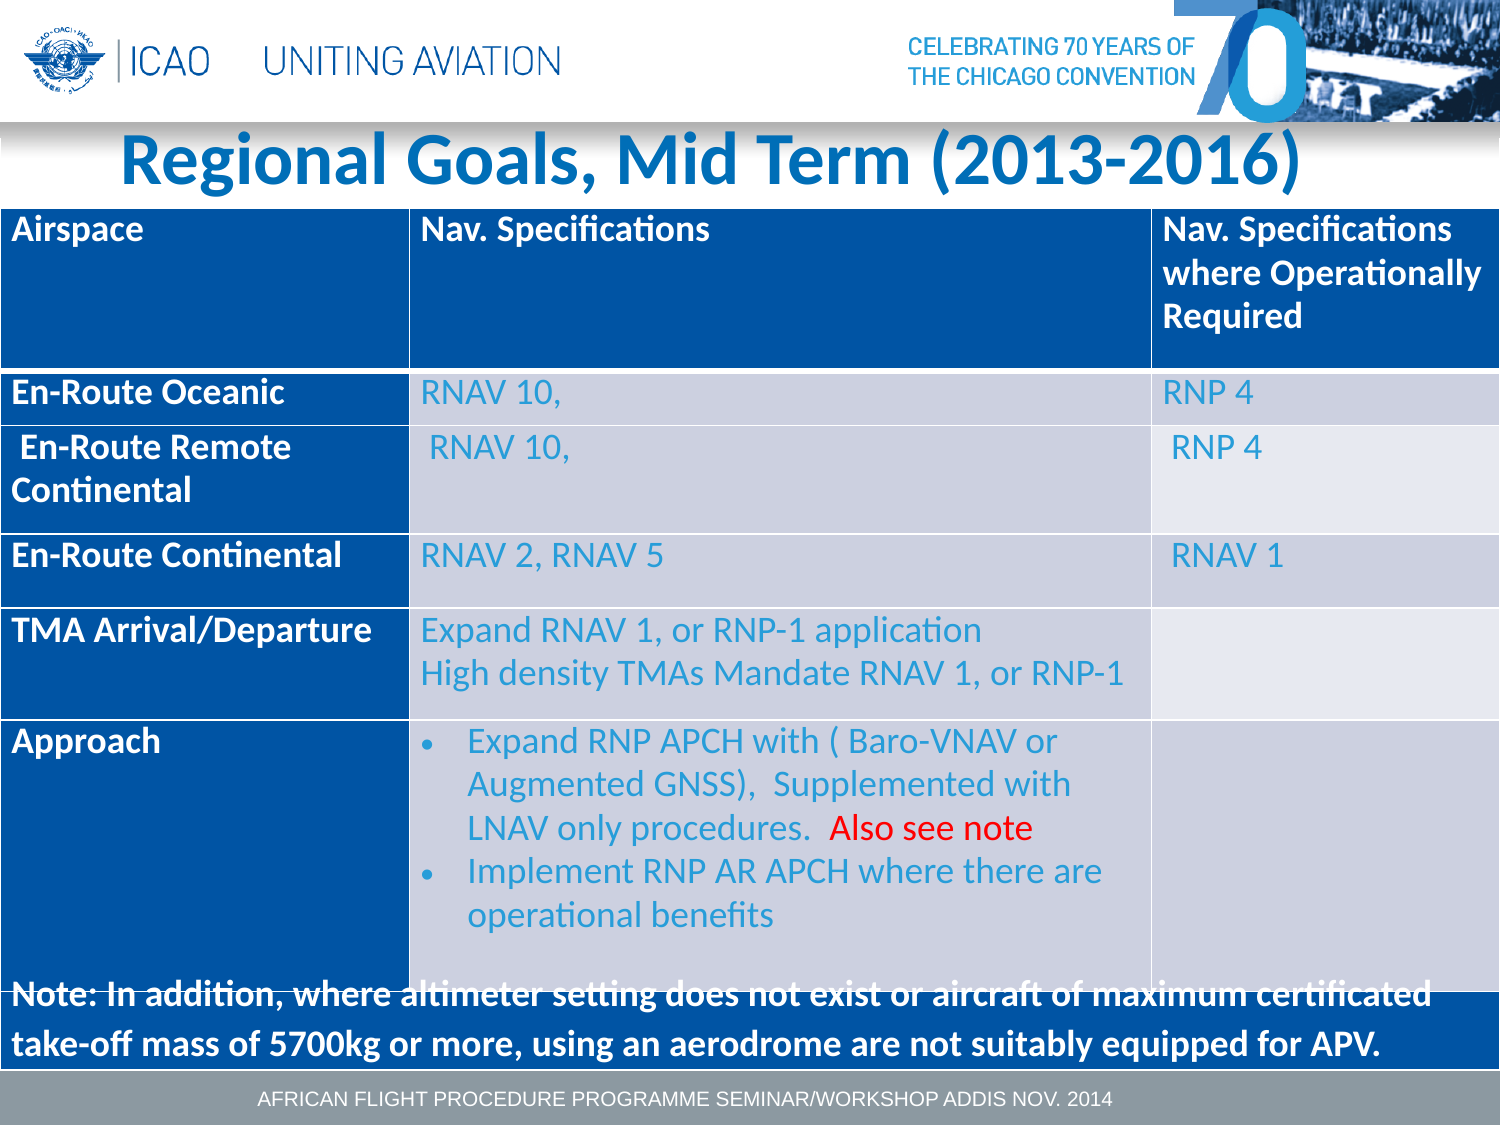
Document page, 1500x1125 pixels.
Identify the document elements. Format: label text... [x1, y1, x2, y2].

table_cell RNP 4 [1152, 374, 1499, 425]
table_header Nav. Specifications [410, 209, 1151, 368]
table_header Airspace [1, 209, 409, 368]
table_cell Expand RNP APCH with ( Baro-VNAV or Augmented GNSS), Supplemented with LNAV only procedures. Also see note Implement RNP AR APCH where there are operational benefits [410, 721, 1151, 991]
table_cell [1152, 609, 1499, 719]
table_cell [1152, 721, 1499, 991]
table_header Nav. Specifications where Operationally Required [1152, 209, 1499, 368]
table_cell RNAV 1 [1152, 535, 1499, 607]
table_cell Approach [1, 721, 409, 991]
table_cell En-Route Oceanic [1, 374, 409, 425]
table_cell RNAV 2, RNAV 5 [410, 535, 1151, 607]
table_cell En-Route Remote Continental [1, 426, 409, 533]
table_cell Note: In addition, where altimeter setting does not exist or aircraft of maximum certificated take-off mass of 5700kg or more, using an aerodrome are not suitably equipped for APV. [1, 992, 1499, 1069]
table_cell TMA Arrival/Departure [1, 609, 409, 719]
table_cell RNP 4 [1152, 426, 1499, 533]
table_cell RNAV 10, [410, 426, 1151, 533]
picture [0, 0, 1500, 161]
table_cell Expand RNAV 1, or RNP-1 application High density TMAs Mandate RNAV 1, or RNP-1 [410, 609, 1151, 719]
title Regional Goals, Mid Term (2013-2016) [0, 101, 1425, 204]
table_cell RNAV 10, [410, 374, 1151, 425]
table_cell En-Route Continental [1, 535, 409, 607]
footer AFRICAN FLIGHT PROCEDURE PROGRAMME SEMINAR/WORKSHOP ADDIS NOV. 2014 [194, 1070, 1176, 1125]
